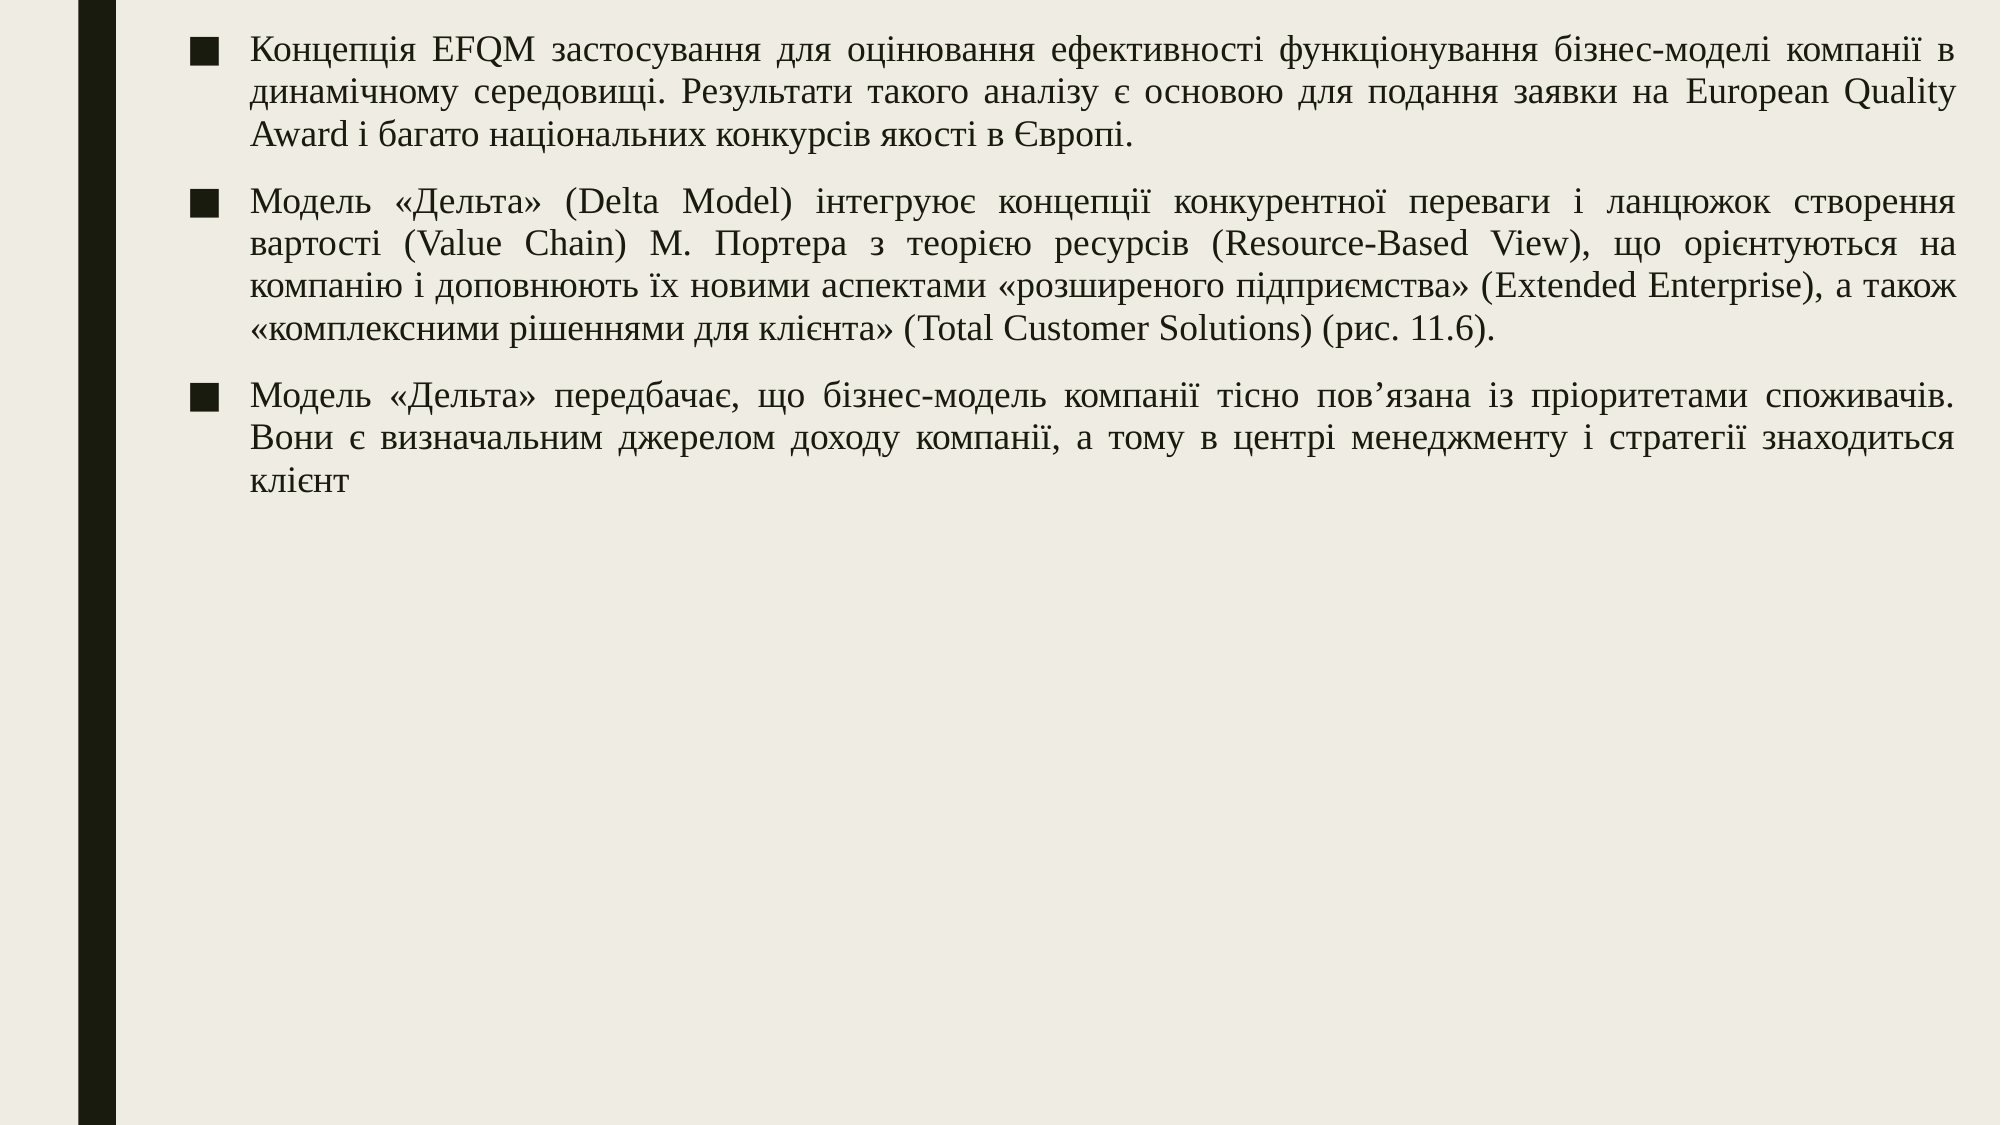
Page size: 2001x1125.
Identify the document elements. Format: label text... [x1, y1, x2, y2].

list Концепція EFQM застосування для оцінювання ефективності функціонування бізнес-моделі компанії в динамічному середовищі. Результати такого аналізу є основою для подання заявки на European Quality Award і багато національних конкурсів якості в Європі. Модель «Дельта» (Delta Model) інтегруює концепції конкурентної переваги і ланцюжок створення вартості (Value Chain) М. Портера з теорією ресурсів (Resource-Based View), що орієнтуються на компанію і доповнюють їх новими аспектами «розширеного підприємства» (Extended Enterprise), а також «комплексними рішеннями для клієнта» (Total Customer Solutions) (рис. 11.6). Модель «Дельта» передбачає, що бізнес-модель компанії тісно пов’язана із пріоритетами споживачів. Вони є визначальним джерелом доходу компанії, а тому в центрі менеджменту і стратегії знаходиться клієнт [171, 20, 1972, 1036]
